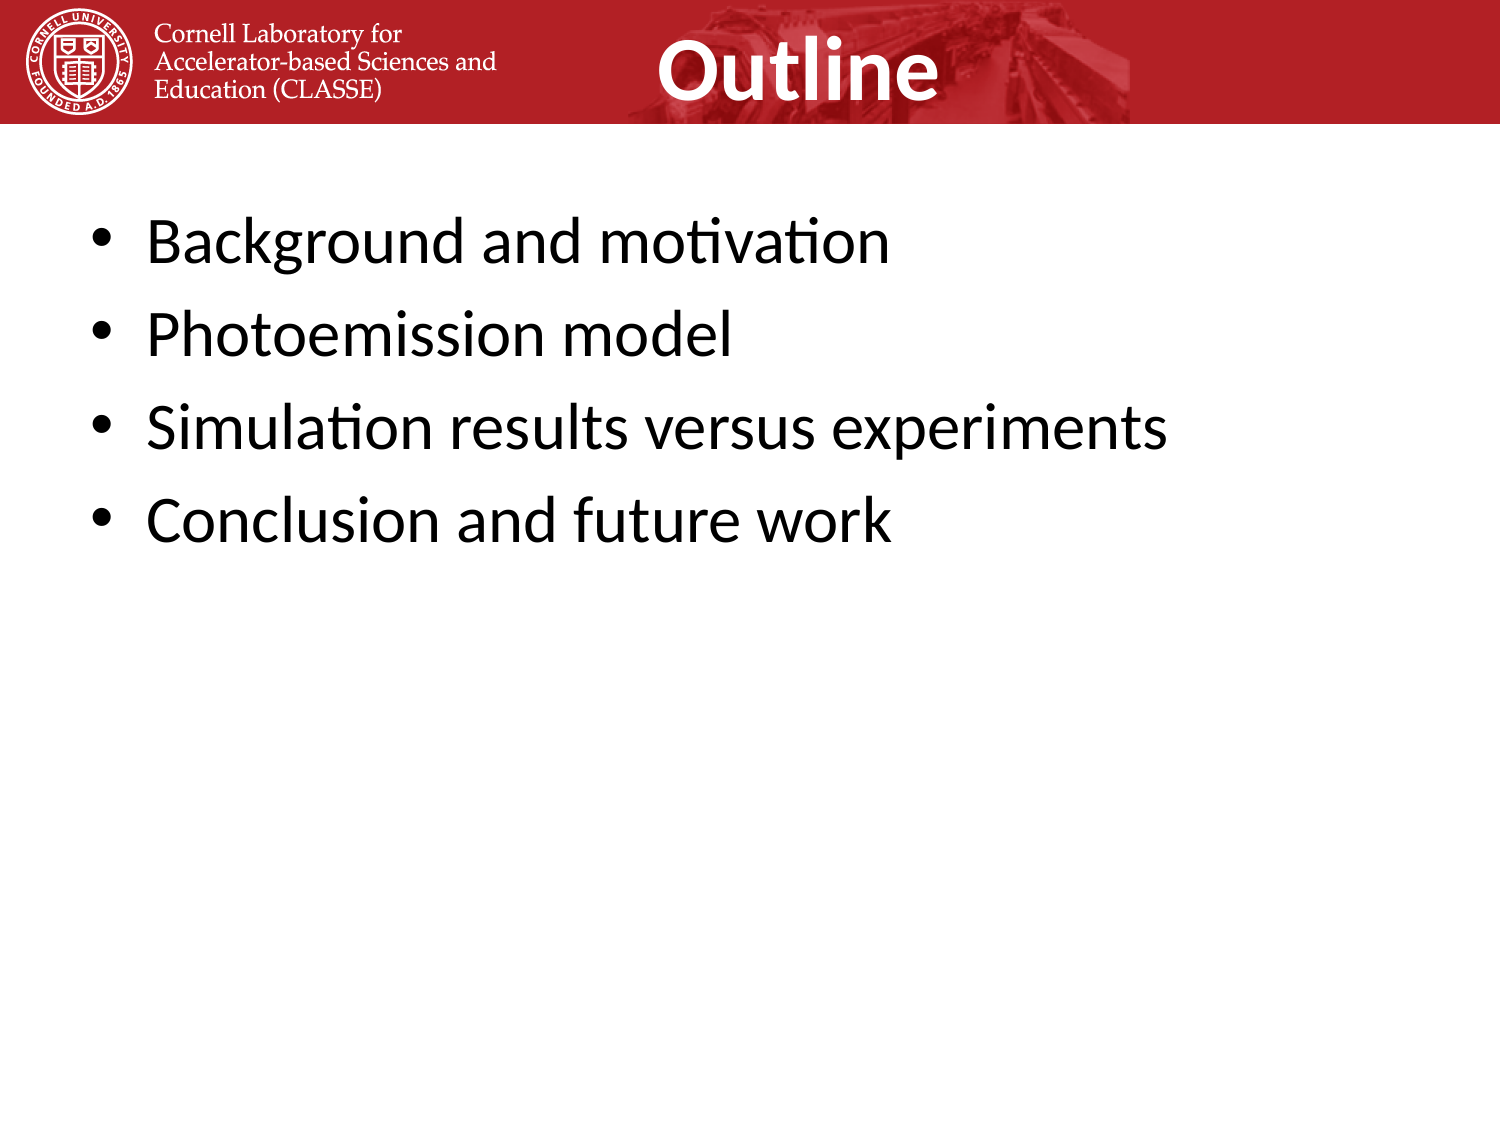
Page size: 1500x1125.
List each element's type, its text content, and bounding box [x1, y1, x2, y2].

picture [0, 0, 1500, 143]
title Outline [124, 1, 1475, 190]
list Background and motivation Photoemission model Simulation results versus experiments Conclusion and future work [75, 188, 1425, 932]
